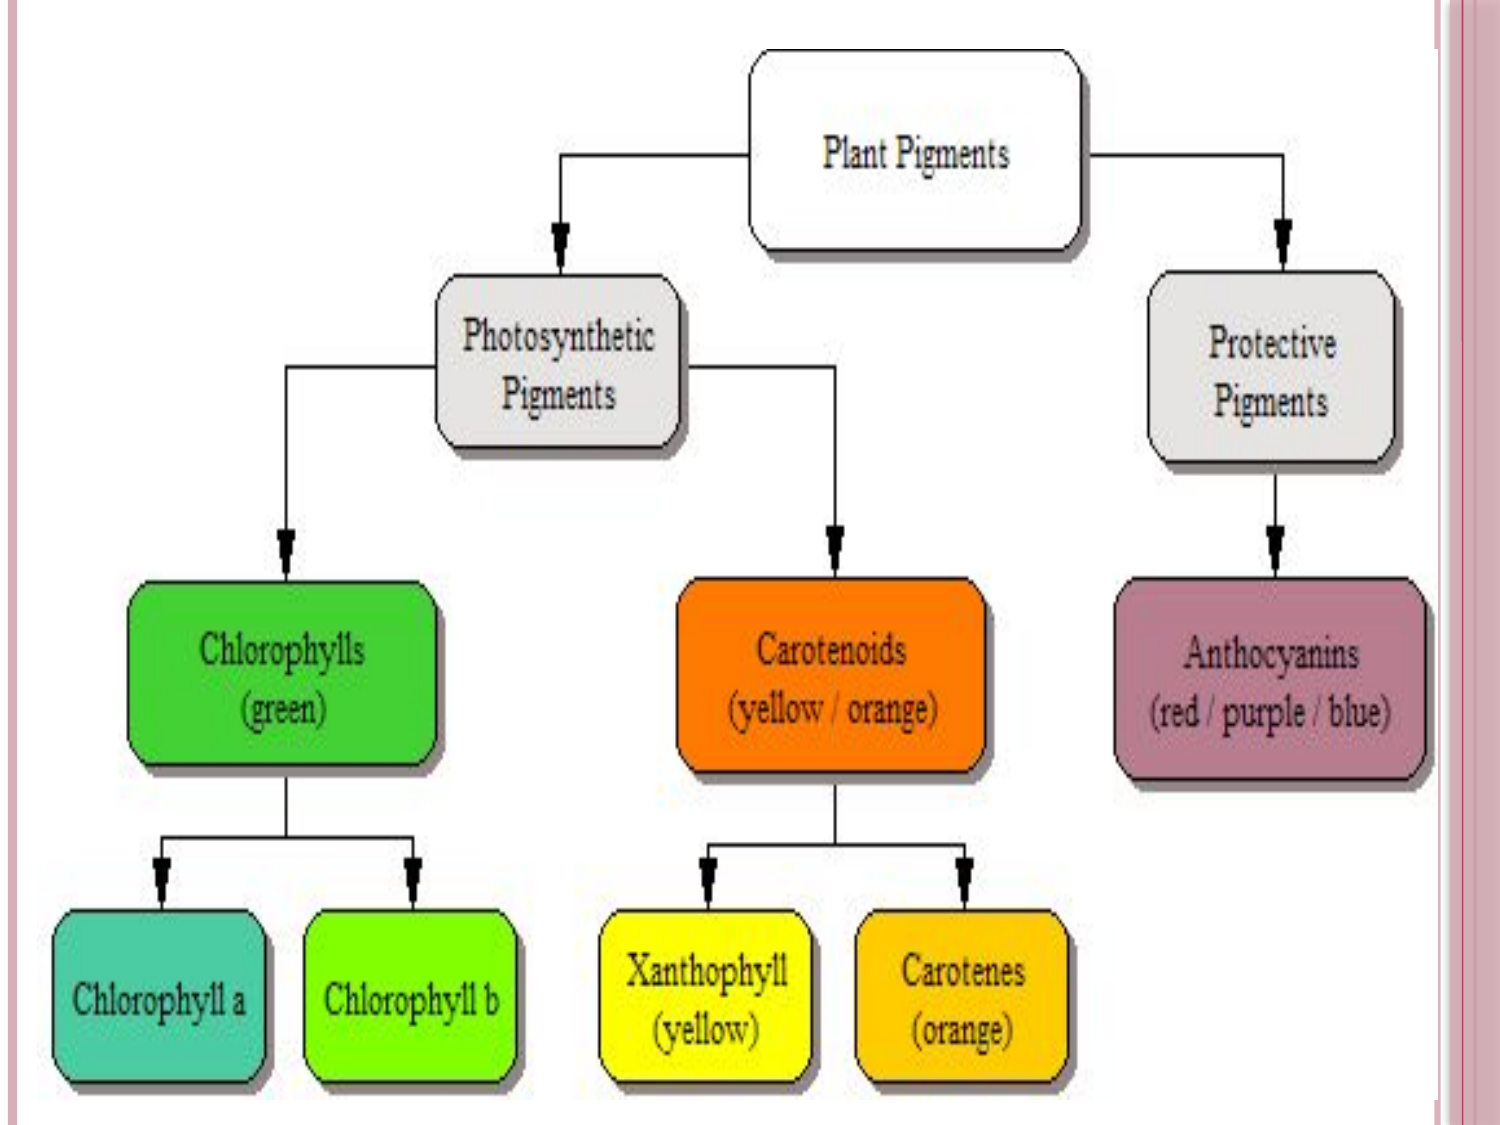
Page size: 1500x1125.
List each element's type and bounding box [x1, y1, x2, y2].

list [36, 49, 1438, 1101]
